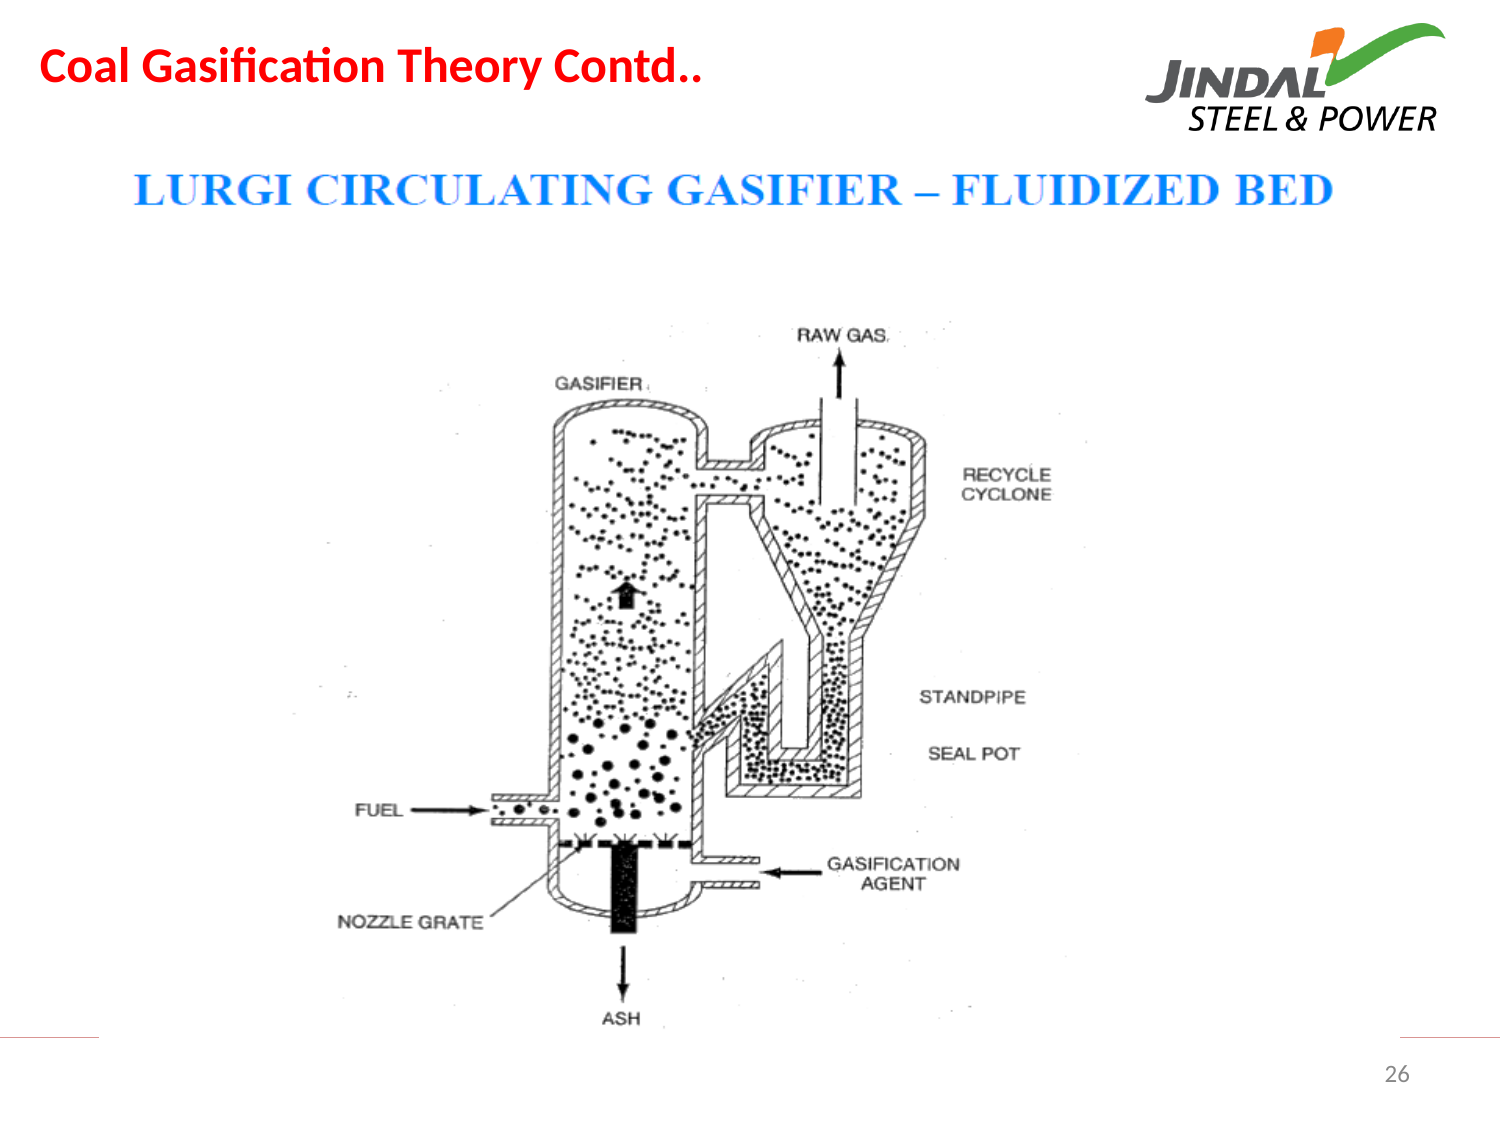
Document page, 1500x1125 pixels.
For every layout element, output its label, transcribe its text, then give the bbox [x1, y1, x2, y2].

text_box 26 [1074, 1046, 1425, 1103]
text_box Coal Gasification Theory Contd.. [24, 24, 1113, 100]
picture [1145, 22, 1447, 131]
picture [99, 162, 1401, 1042]
